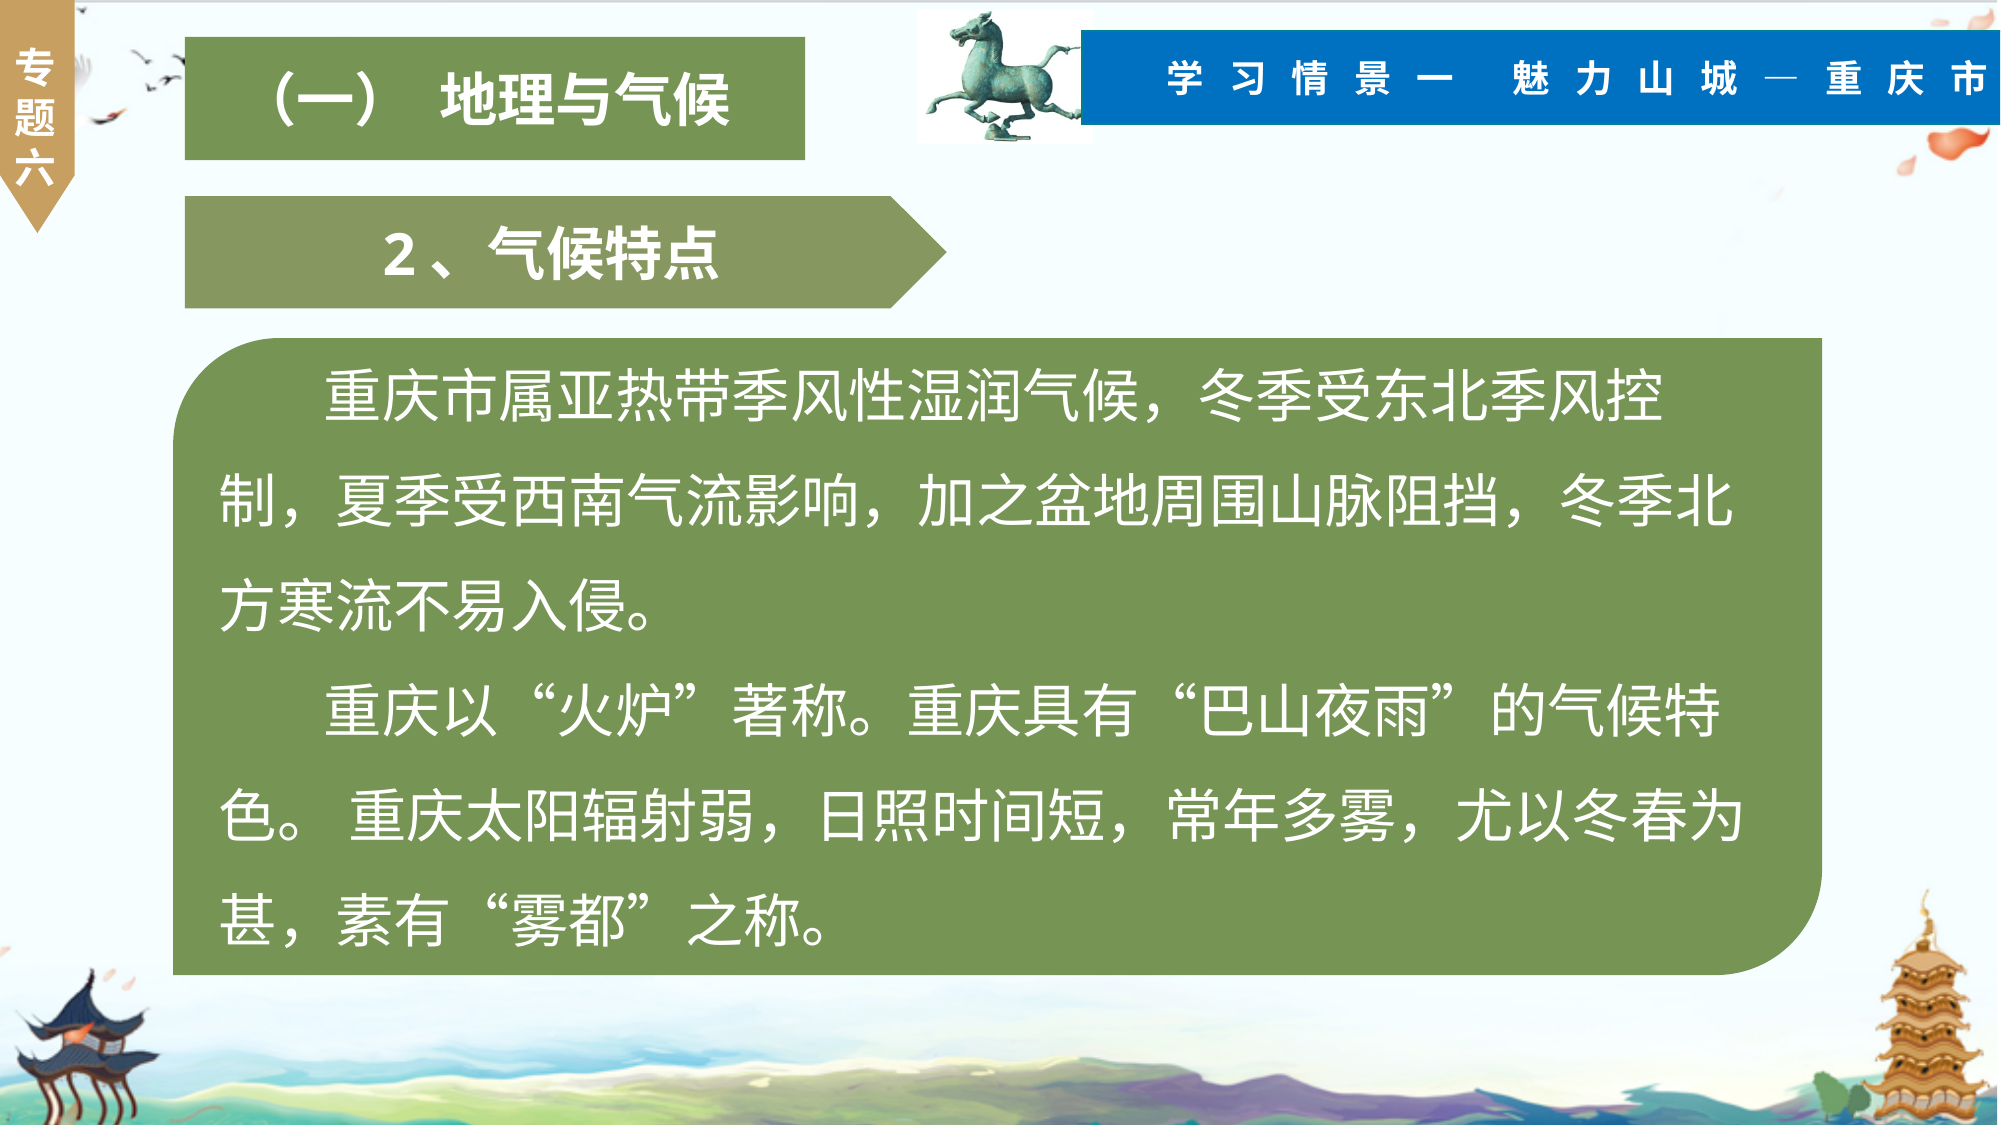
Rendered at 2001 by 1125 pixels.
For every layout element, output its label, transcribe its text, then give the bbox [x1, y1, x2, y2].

text_box 重庆市属亚热带季风性湿润气候，冬季受东北季风控制，夏季受西南气流影响，加之盆地周围山脉阻挡，冬季北方寒流不易入侵。 重庆以“火炉”著称。重庆具有“巴山夜雨”的气候特色。 重庆太阳辐射弱，日照时间短，常年多雾，尤以冬春为甚，素有“雾都”之称。 [172, 336, 1824, 977]
picture [0, 0, 1998, 1125]
text_box 2、气候特点 [183, 195, 949, 310]
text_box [917, 9, 2001, 144]
text_box 专题六 [0, 0, 75, 234]
text_box （一） 地理与气候 [184, 36, 806, 161]
